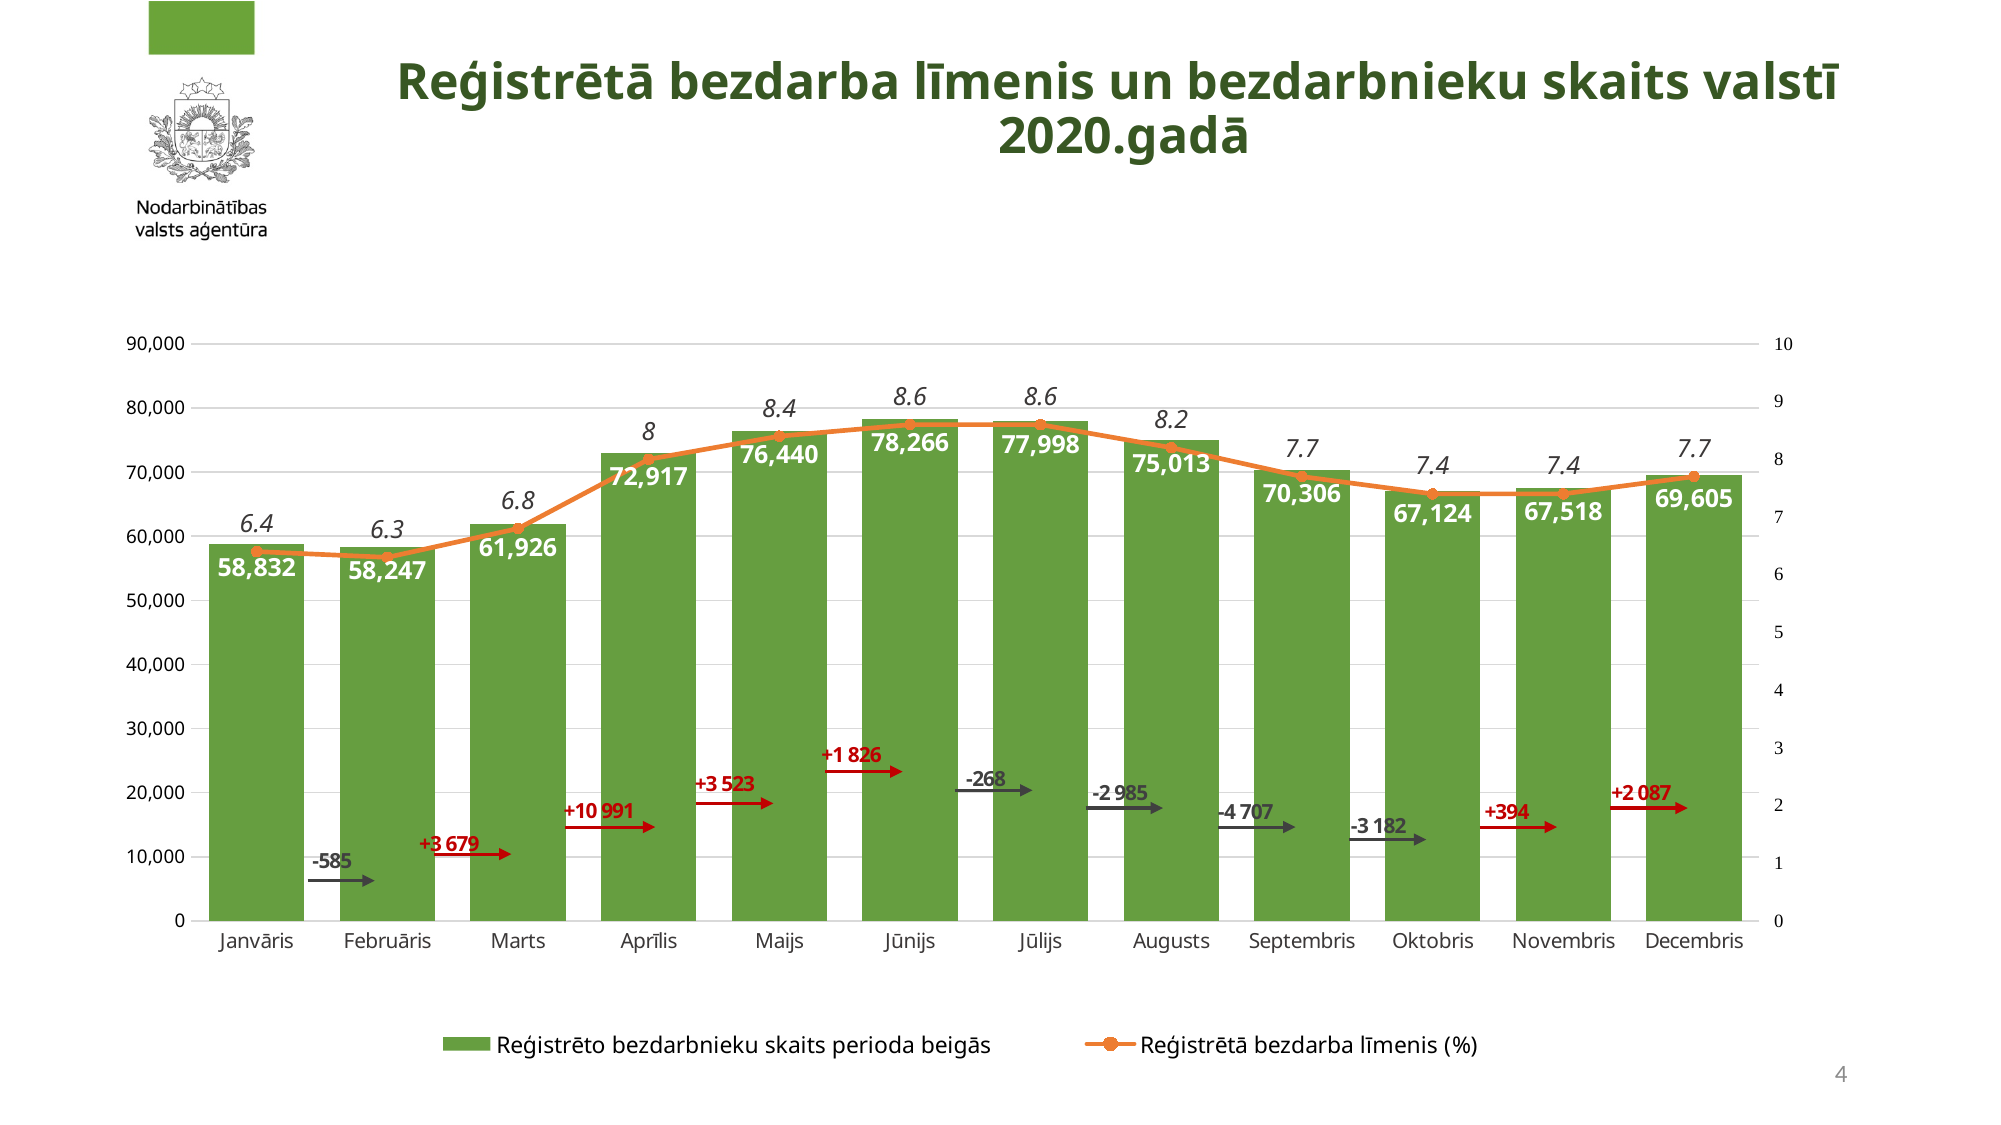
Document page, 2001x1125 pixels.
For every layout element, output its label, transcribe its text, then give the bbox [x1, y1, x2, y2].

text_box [90, 261, 1820, 1102]
title Reģistrētā bezdarba līmenis un bezdarbnieku skaits valstī 2020.gadā [308, 58, 1973, 168]
slide_number 4 [1412, 1042, 1863, 1103]
picture [90, 1, 308, 261]
